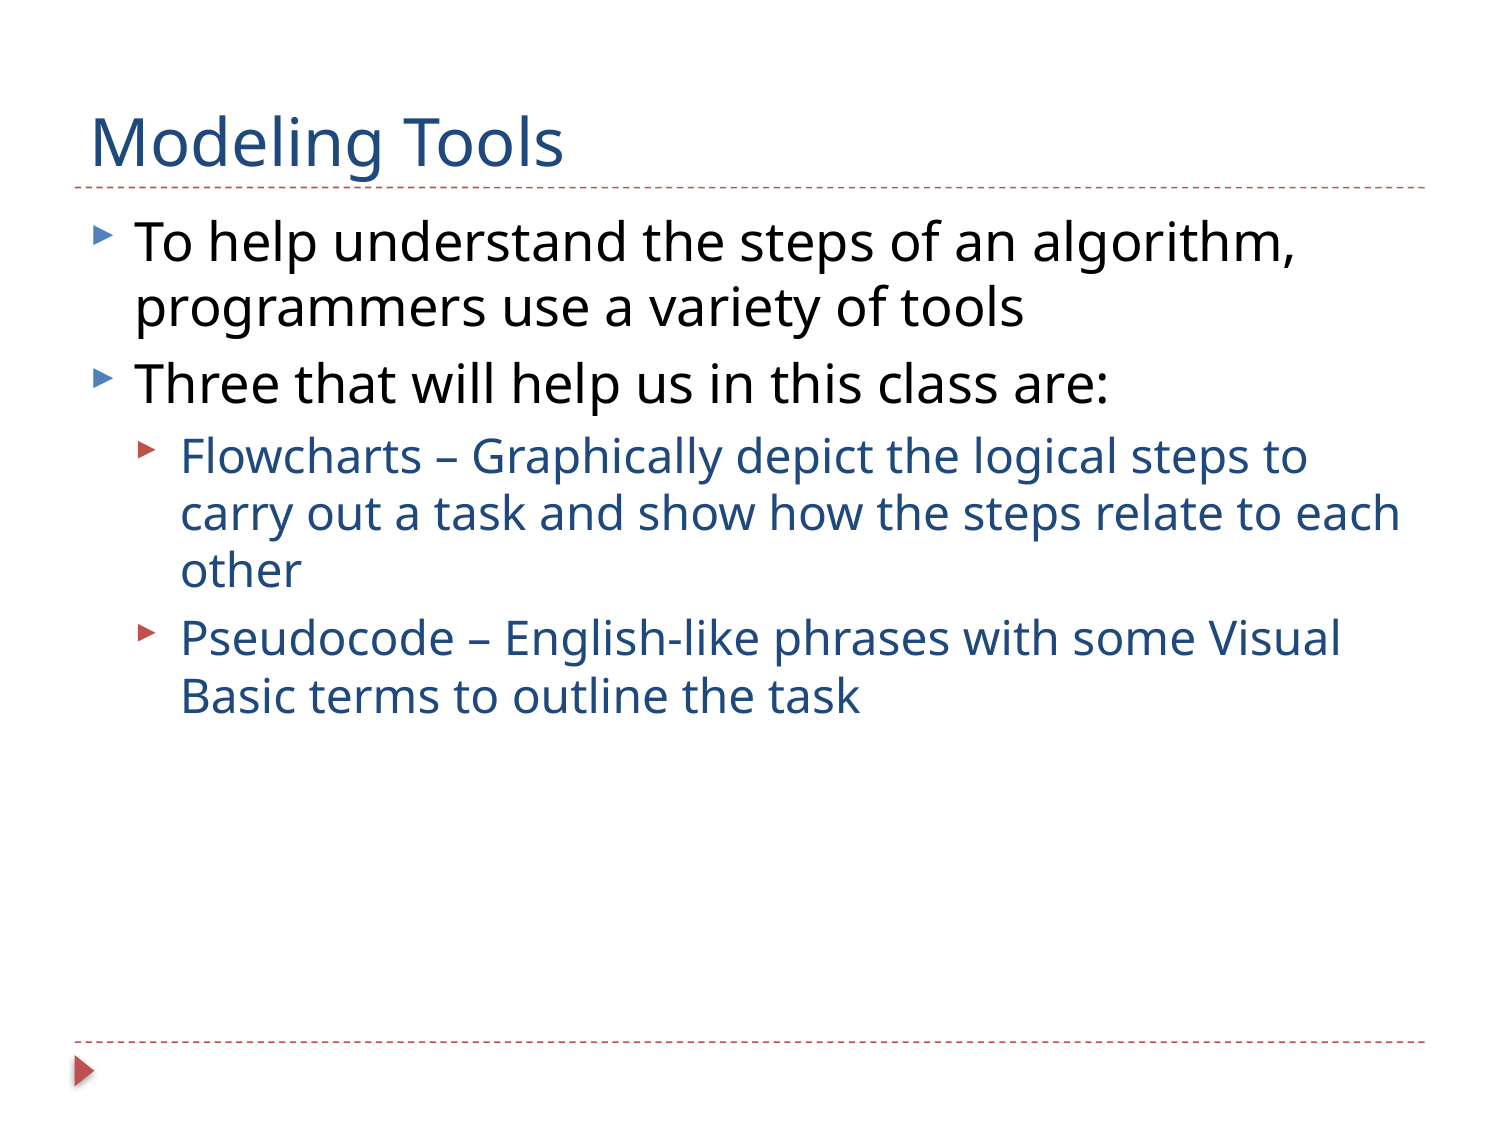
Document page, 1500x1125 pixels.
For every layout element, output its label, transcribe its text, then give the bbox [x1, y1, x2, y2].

list To help understand the steps of an algorithm, programmers use a variety of tools Three that will help us in this class are: Flowcharts – Graphically depict the logical steps to carry out a task and show how the steps relate to each other Pseudocode – English-like phrases with some Visual Basic terms to outline the task [75, 200, 1425, 1010]
title Modeling Tools [75, 24, 1425, 188]
